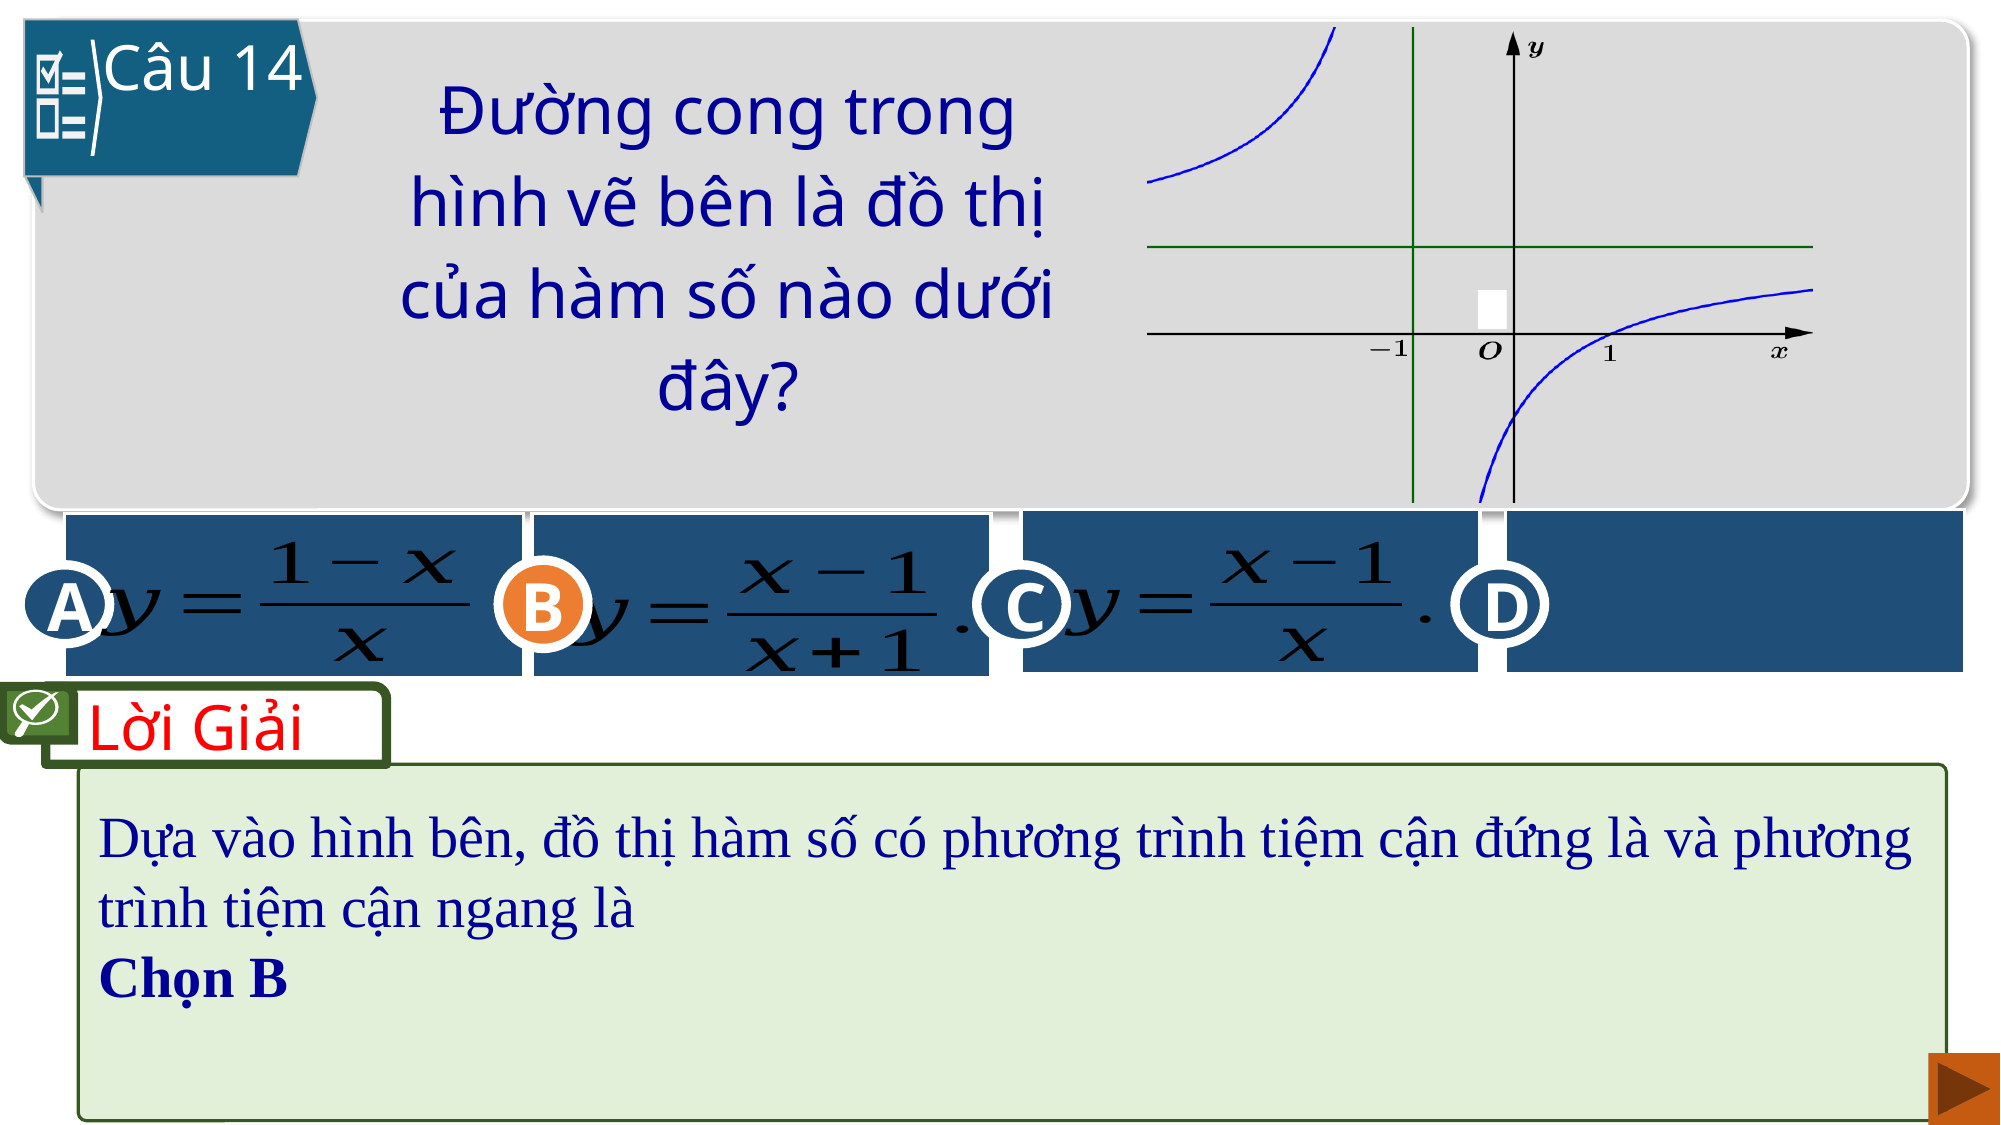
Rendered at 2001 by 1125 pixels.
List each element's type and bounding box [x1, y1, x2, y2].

text_box [1927, 1052, 2000, 1125]
text_box [19, 509, 1965, 736]
picture [1147, 27, 1813, 503]
text_box [24, 19, 1969, 510]
text_box [2, 680, 1947, 1121]
